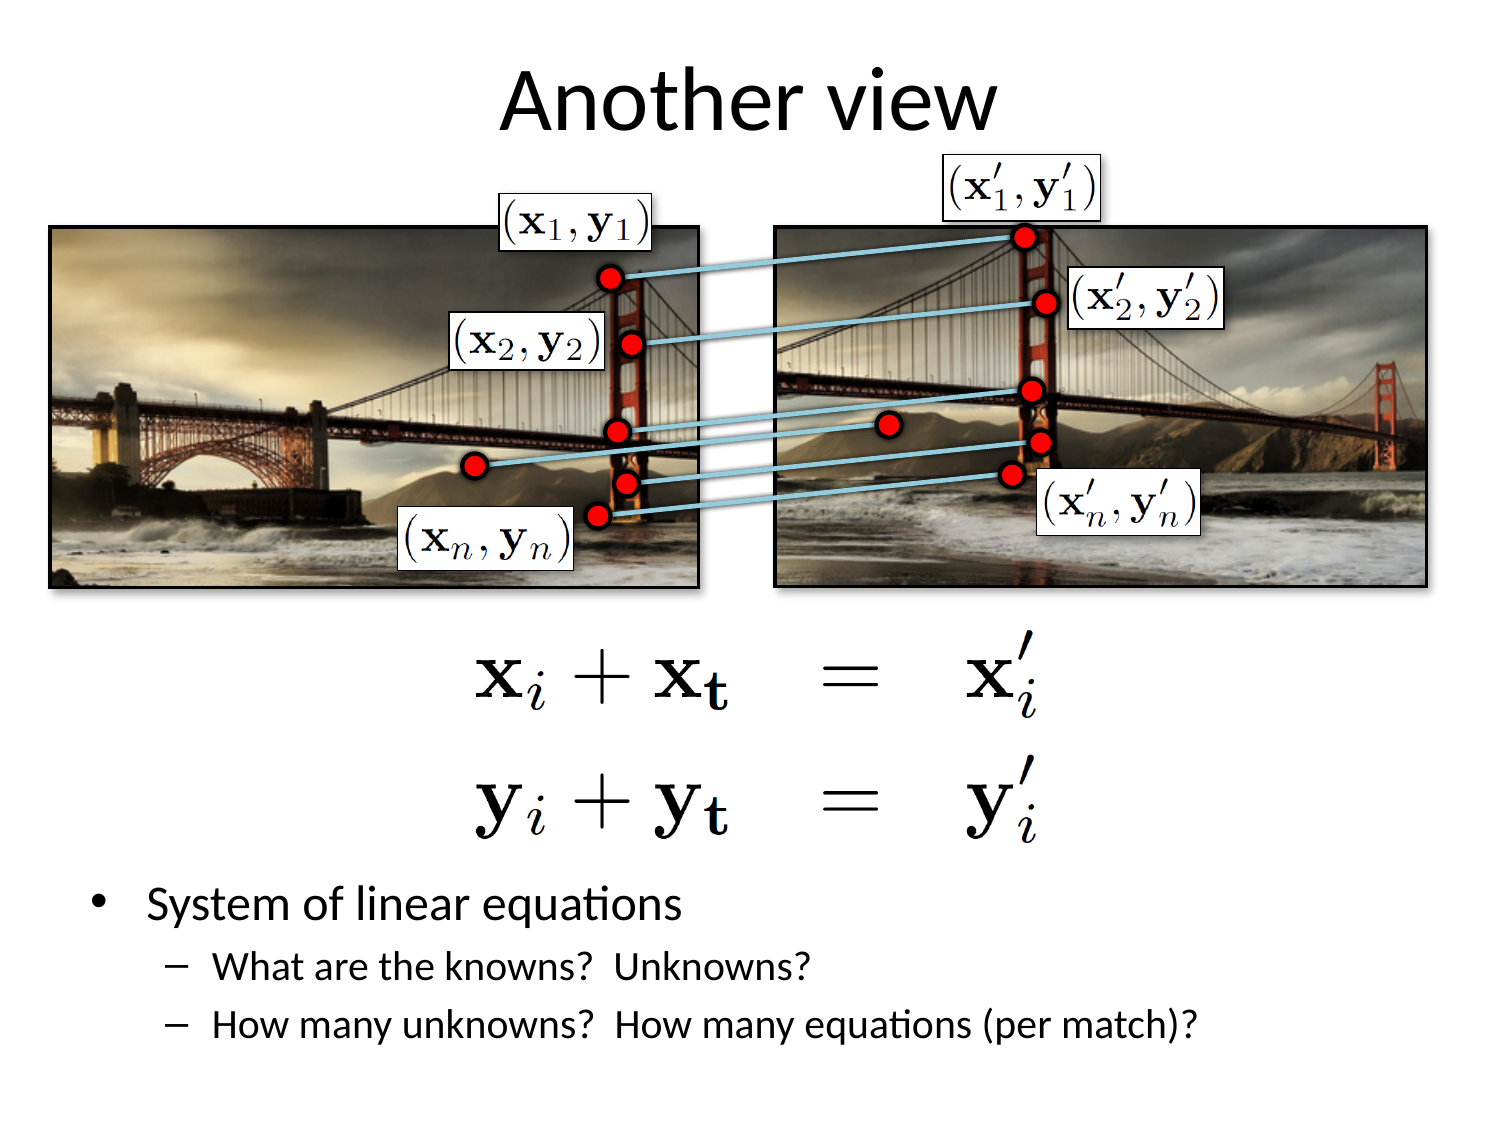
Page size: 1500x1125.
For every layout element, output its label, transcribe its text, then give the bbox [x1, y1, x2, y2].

picture [499, 194, 652, 251]
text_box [461, 224, 1059, 529]
picture [51, 228, 698, 587]
picture [776, 228, 1426, 586]
list System of linear equations What are the knowns? Unknowns? How many unknowns? How many equations (per match)? [75, 862, 1425, 1125]
picture [943, 155, 1101, 221]
title Another view [75, 0, 1425, 188]
picture [454, 627, 1051, 856]
